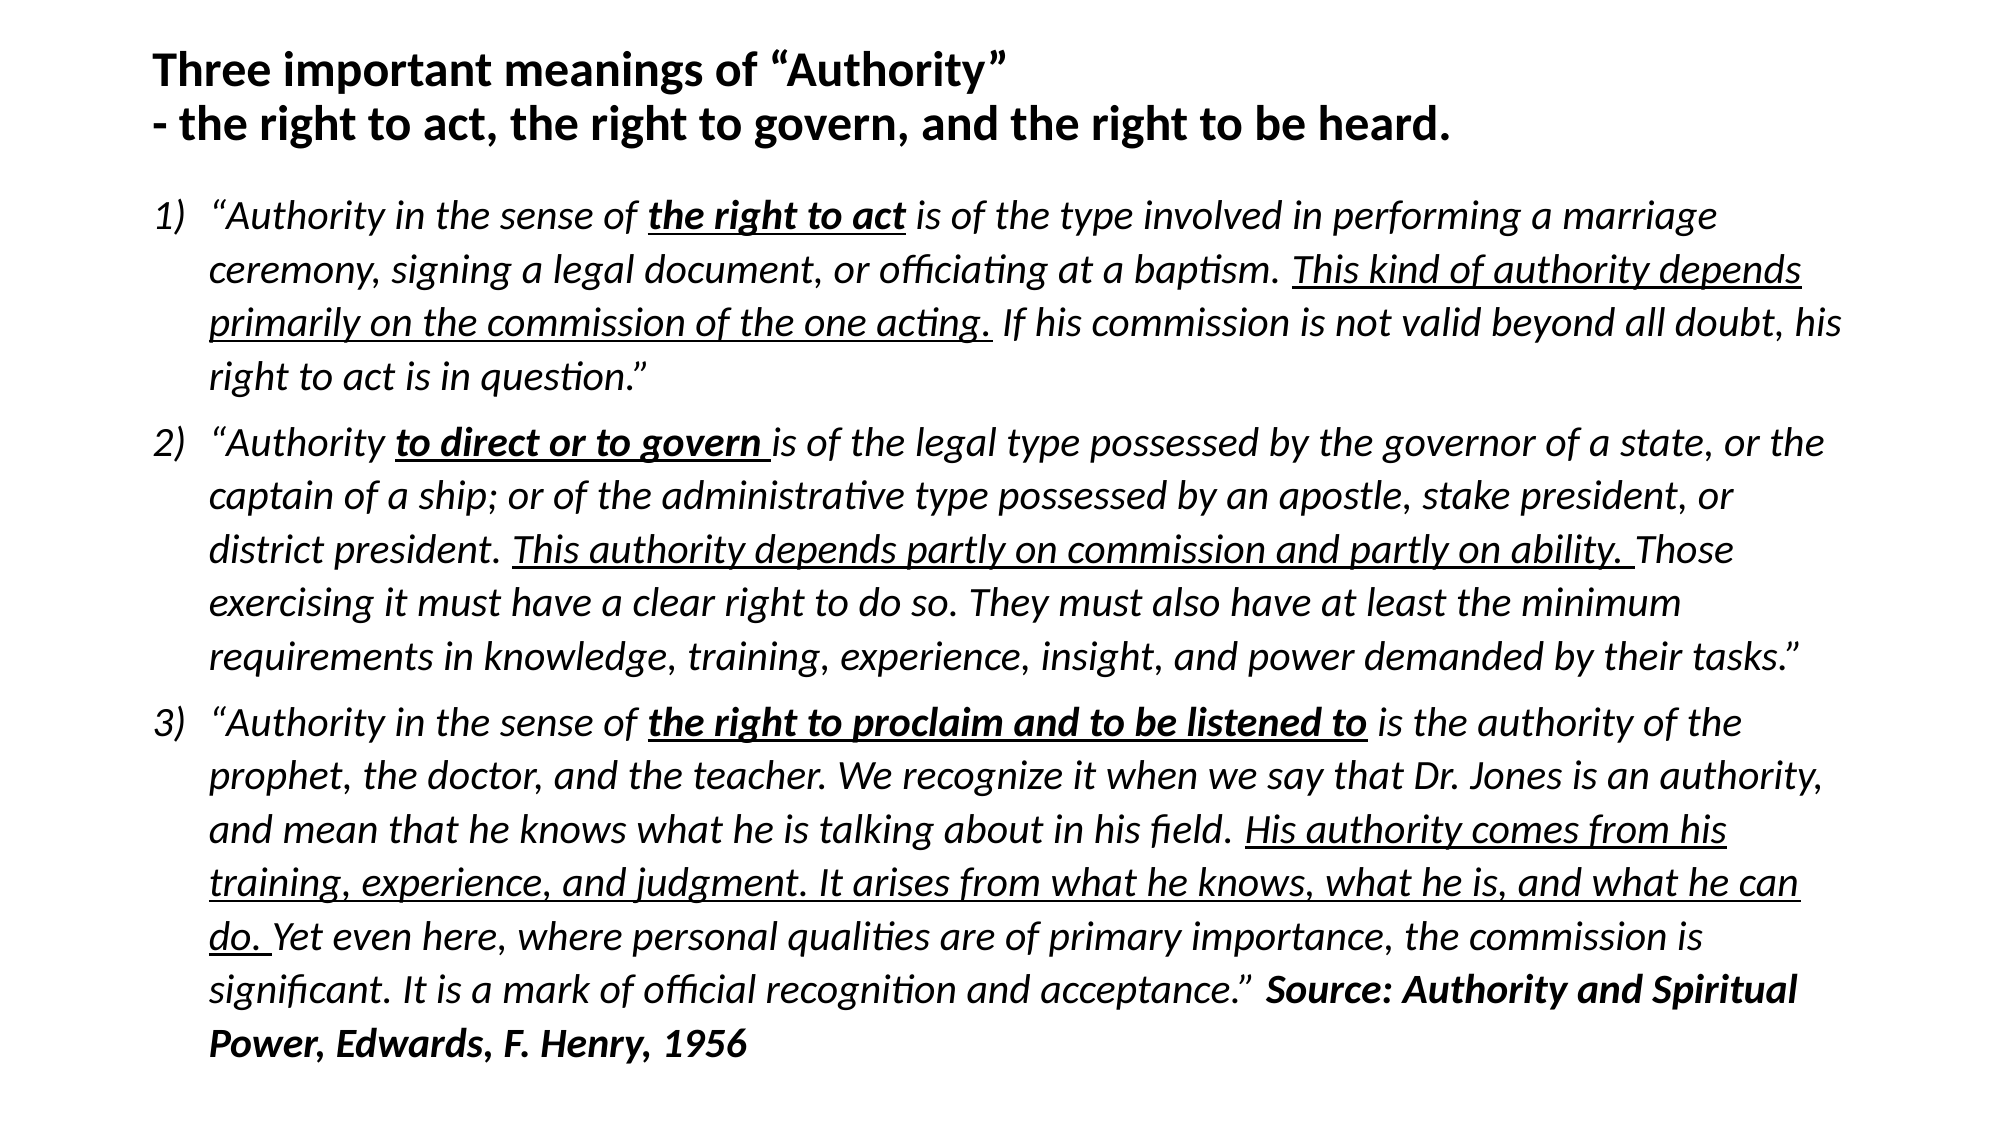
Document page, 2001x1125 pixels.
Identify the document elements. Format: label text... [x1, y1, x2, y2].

title Three important meanings of “Authority” - the right to act, the right to govern, and the right to be heard. [137, 42, 1863, 152]
list “Authority in the sense of the right to act is of the type involved in performing a marriage ceremony, signing a legal document, or officiating at a baptism. This kind of authority depends primarily on the commission of the one acting. If his commission is not valid beyond all doubt, his right to act is in question.” “Authority to direct or to govern is of the legal type possessed by the governor of a state, or the captain of a ship; or of the administrative type possessed by an apostle, stake president, or district president. This authority depends partly on commission and partly on ability. Those exercising it must have a clear right to do so. They must also have at least the minimum requirements in knowledge, training, experience, insight, and power demanded by their tasks.” “Authority in the sense of the right to proclaim and to be listened to is the authority of the prophet, the doctor, and the teacher. We recognize it when we say that Dr. Jones is an authority, and mean that he knows what he is talking about in his field. His authority comes from his training, experience, and judgment. It arises from what he knows, what he is, and what he can do. Yet even here, where personal qualities are of primary importance, the commission is significant. It is a mark of official recognition and acceptance.” Source: Authority and Spiritual Power, Edwards, F. Henry, 1956 [137, 177, 1863, 1083]
